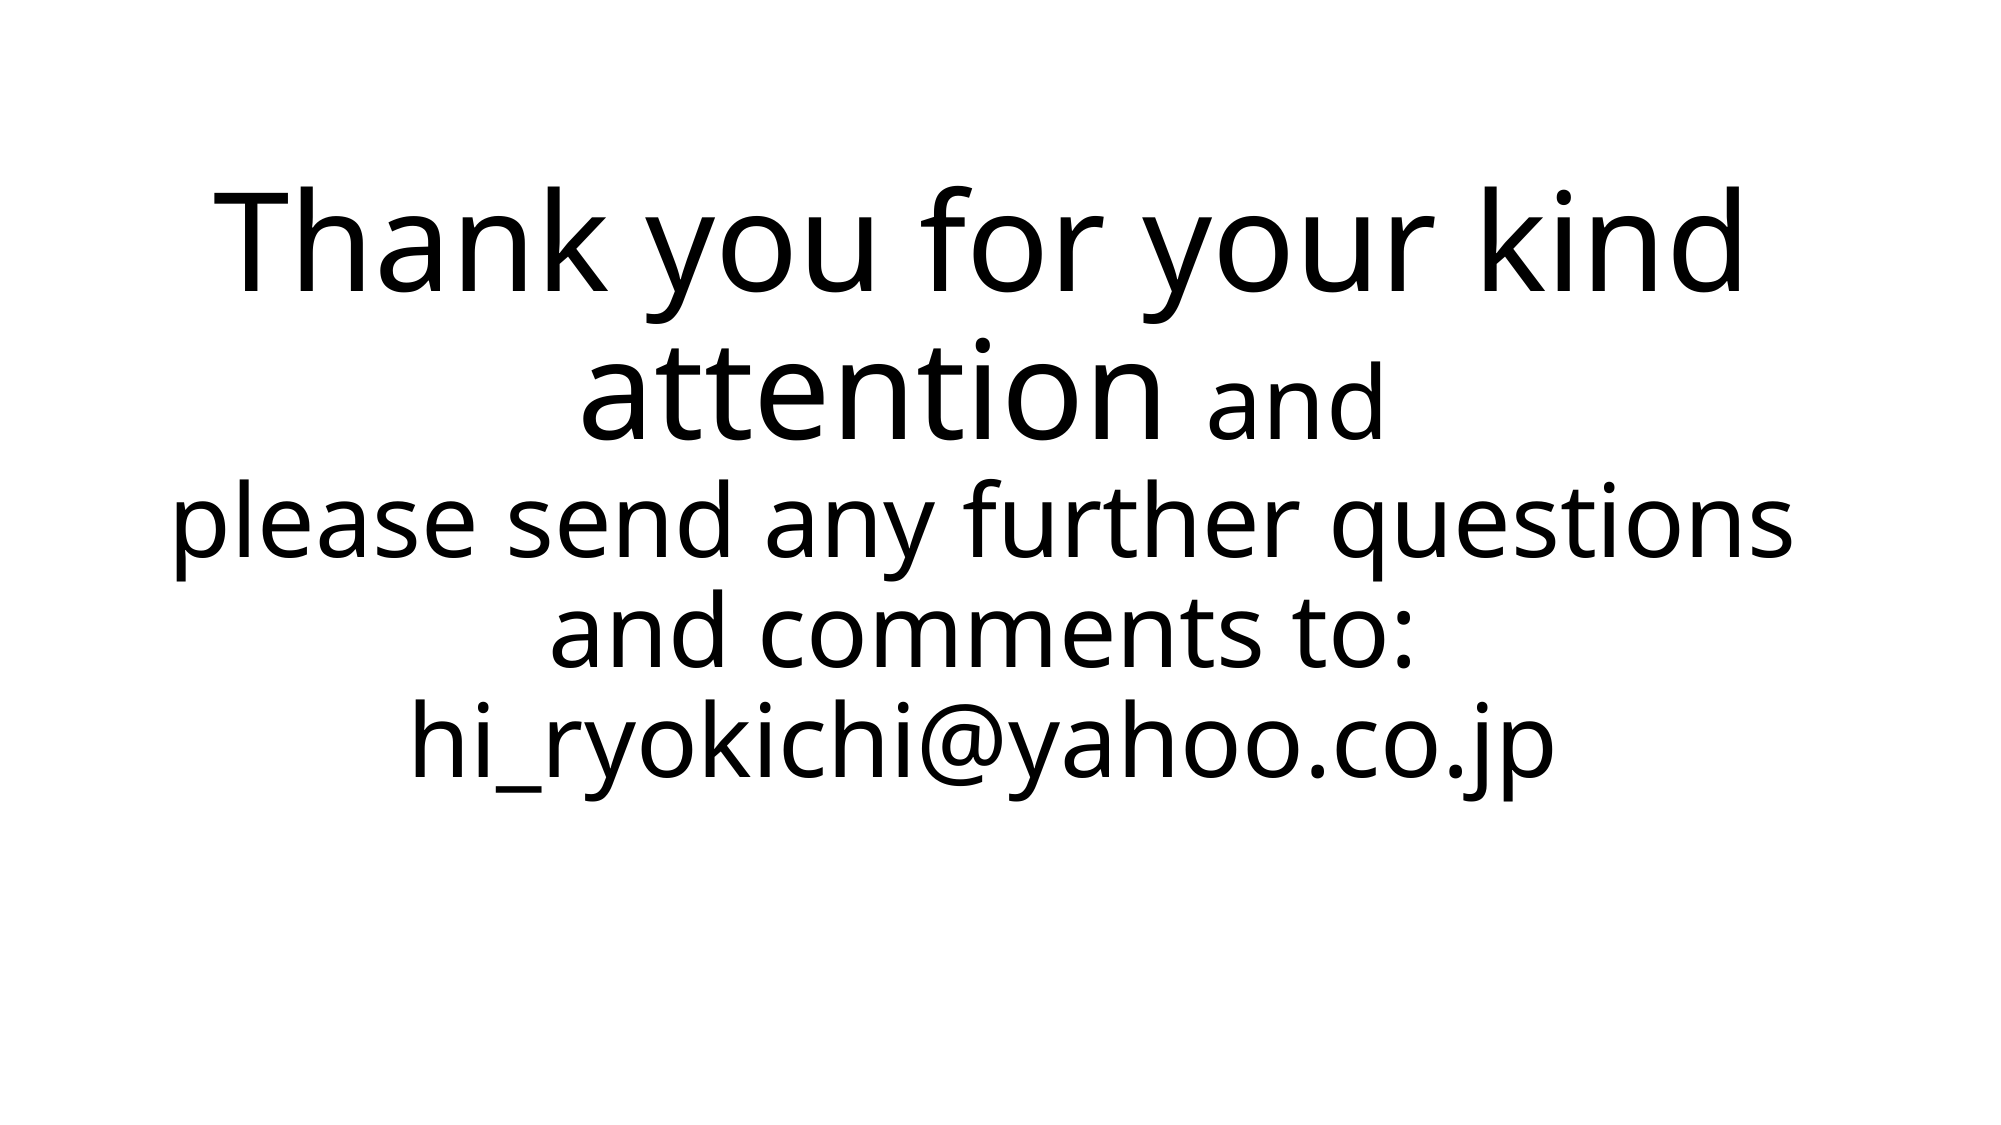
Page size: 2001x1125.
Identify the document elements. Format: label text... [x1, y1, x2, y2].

title Thank you for your kind attention and please send any further questions and comments to: hi_ryokichi@yahoo.co.jp [103, 59, 1863, 913]
